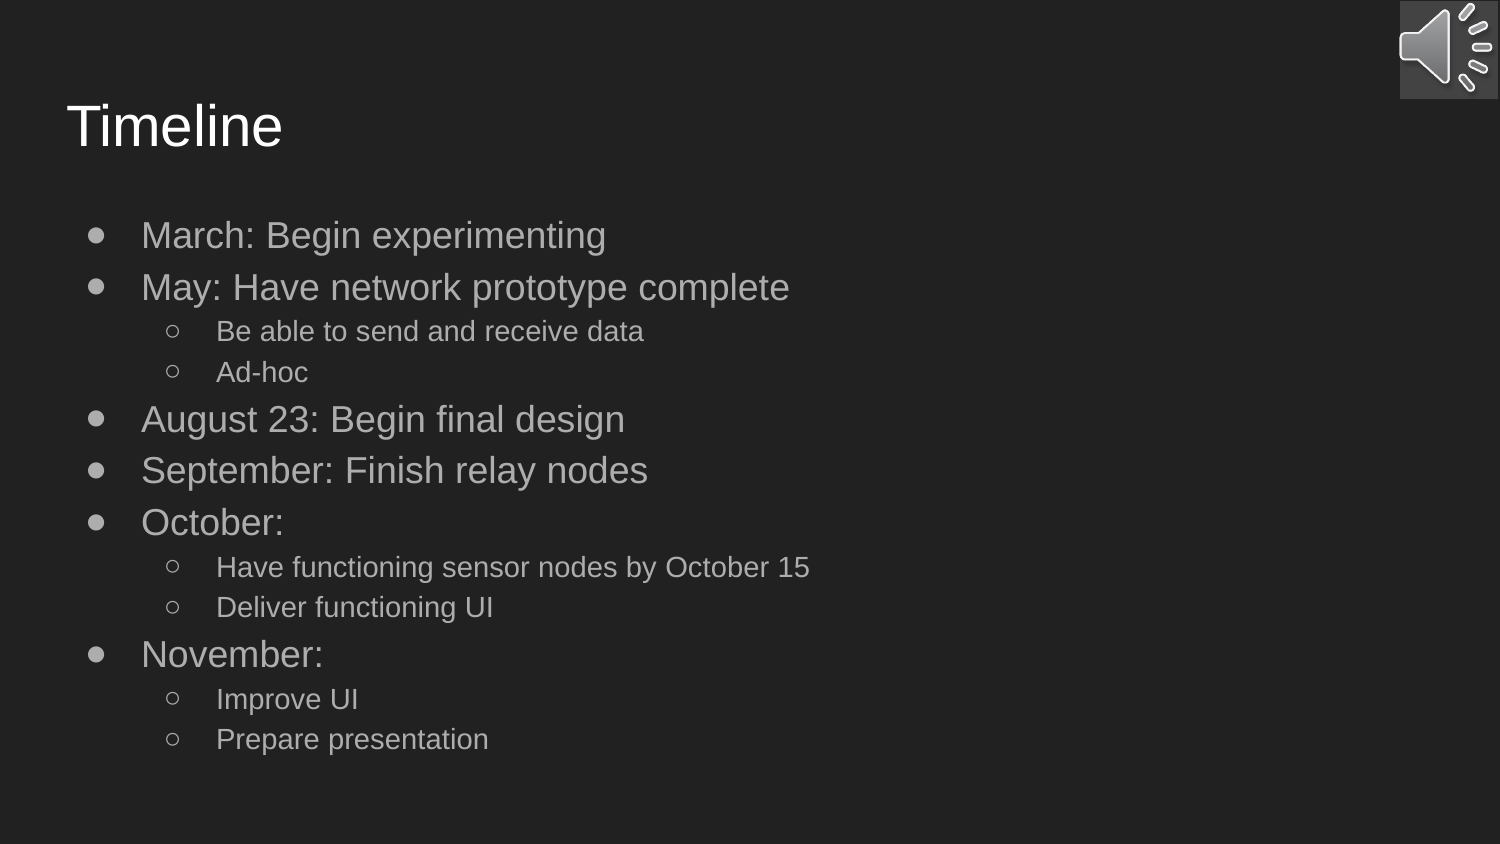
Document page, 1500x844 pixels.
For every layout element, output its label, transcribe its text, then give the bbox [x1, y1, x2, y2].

list March: Begin experimenting May: Have network prototype complete Be able to send and receive data Ad-hoc August 23: Begin final design September: Finish relay nodes October: Have functioning sensor nodes by October 15 Deliver functioning UI November: Improve UI Prepare presentation [51, 189, 1449, 750]
picture [1398, 0, 1500, 101]
title Timeline [51, 72, 1449, 167]
